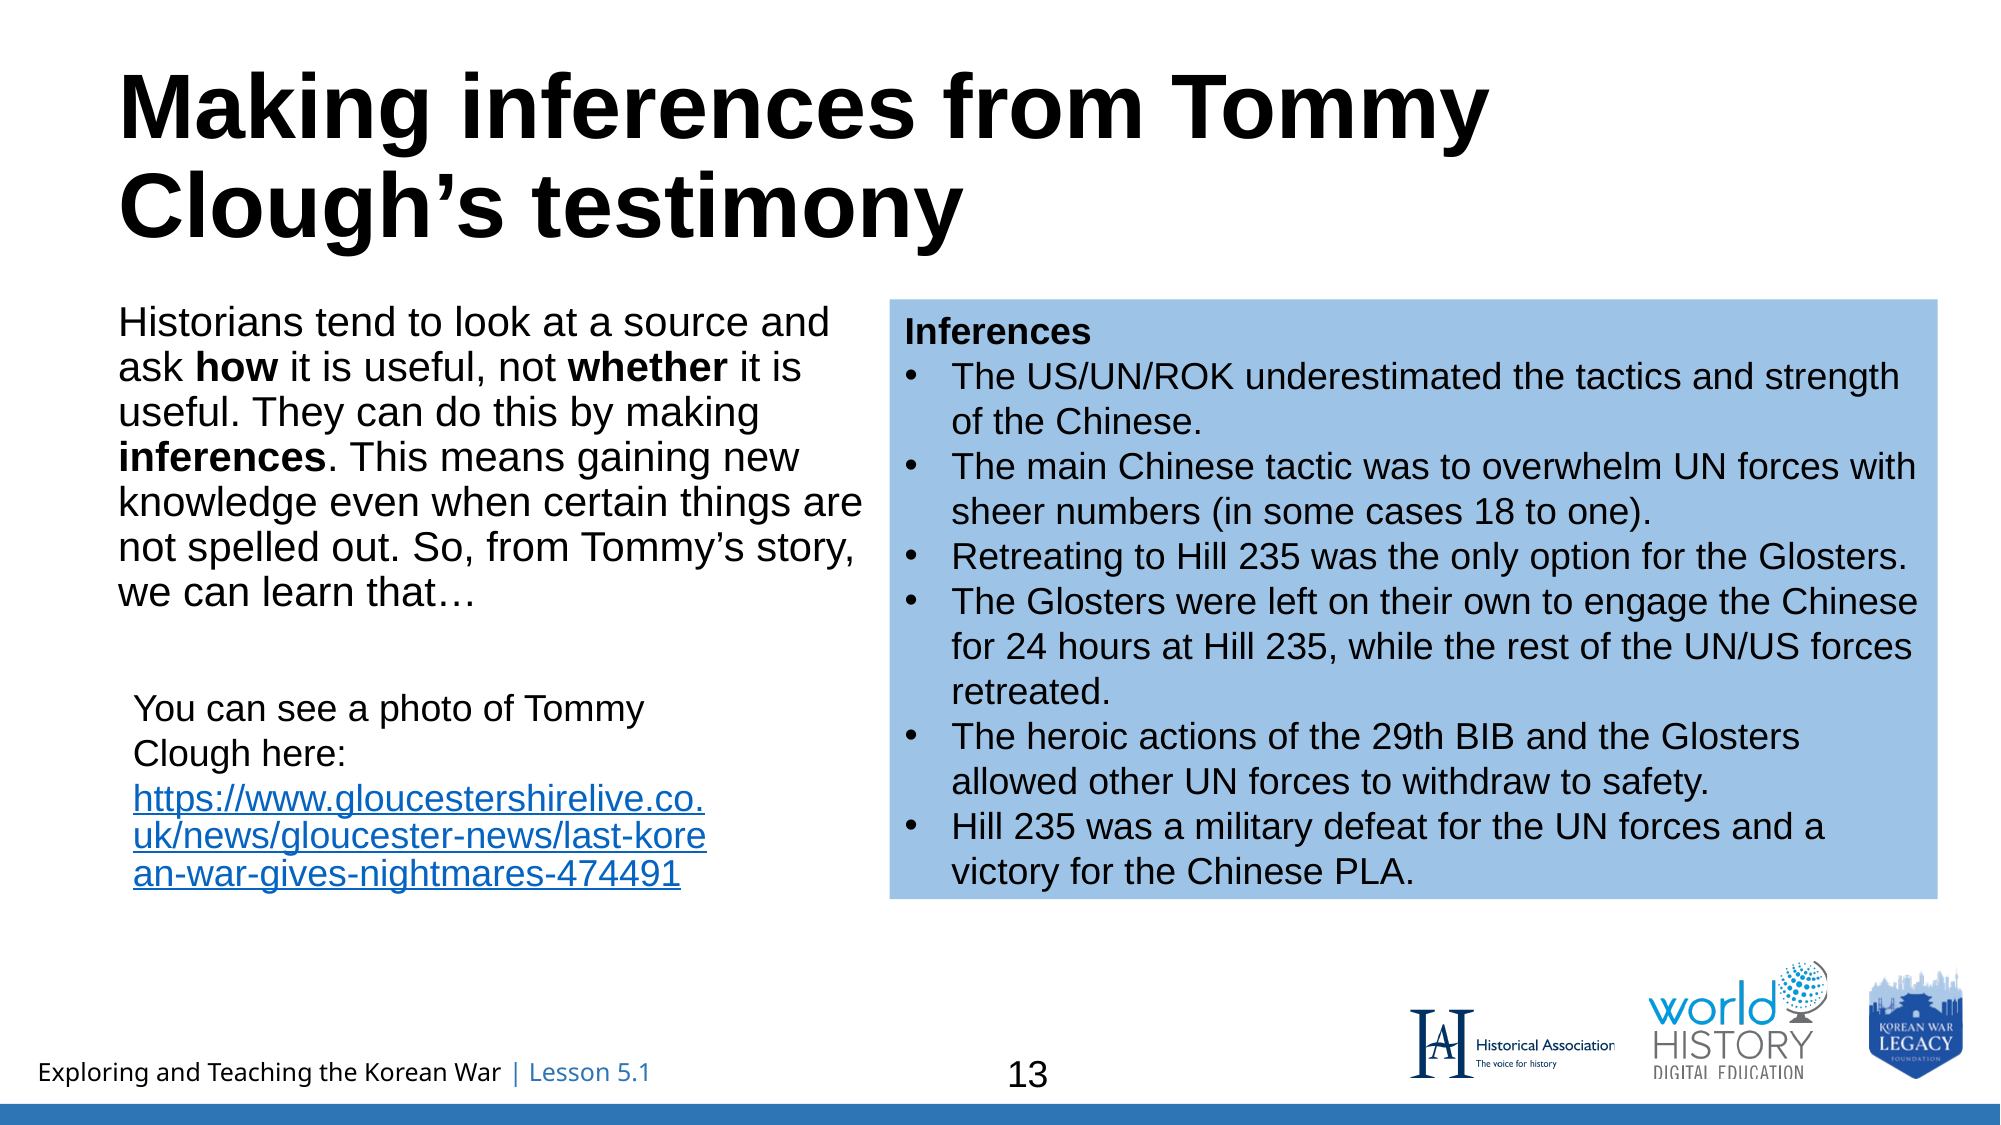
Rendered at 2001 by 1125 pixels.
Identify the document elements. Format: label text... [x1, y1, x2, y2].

text_box You can see a photo of Tommy Clough here: https://www.gloucestershirelive.co.uk/news/gloucester-news/last-korean-war-gives-nightmares-474491 [118, 676, 728, 826]
picture [1869, 965, 1963, 1079]
slide_number 13 [647, 1042, 1409, 1103]
title Making inferences from Tommy Clough’s testimony [118, 59, 1844, 277]
text_box Inferences The US/UN/ROK underestimated the tactics and strength of the Chinese. The main Chinese tactic was to overwhelm UN forces with sheer numbers (in some cases 18 to one). Retreating to Hill 235 was the only option for the Glosters. The Glosters were left on their own to engage the Chinese for 24 hours at Hill 235, while the rest of the UN/US forces retreated. The heroic actions of the 29th BIB and the Glosters allowed other UN forces to withdraw to safety. Hill 235 was a military defeat for the UN forces and a victory for the Chinese PLA. [889, 299, 1938, 900]
list Historians tend to look at a source and ask how it is useful, not whether it is useful. They can do this by making inferences. This means gaining new knowledge even when certain things are not spelled out. So, from Tommy’s story, we can learn that… [118, 300, 889, 644]
